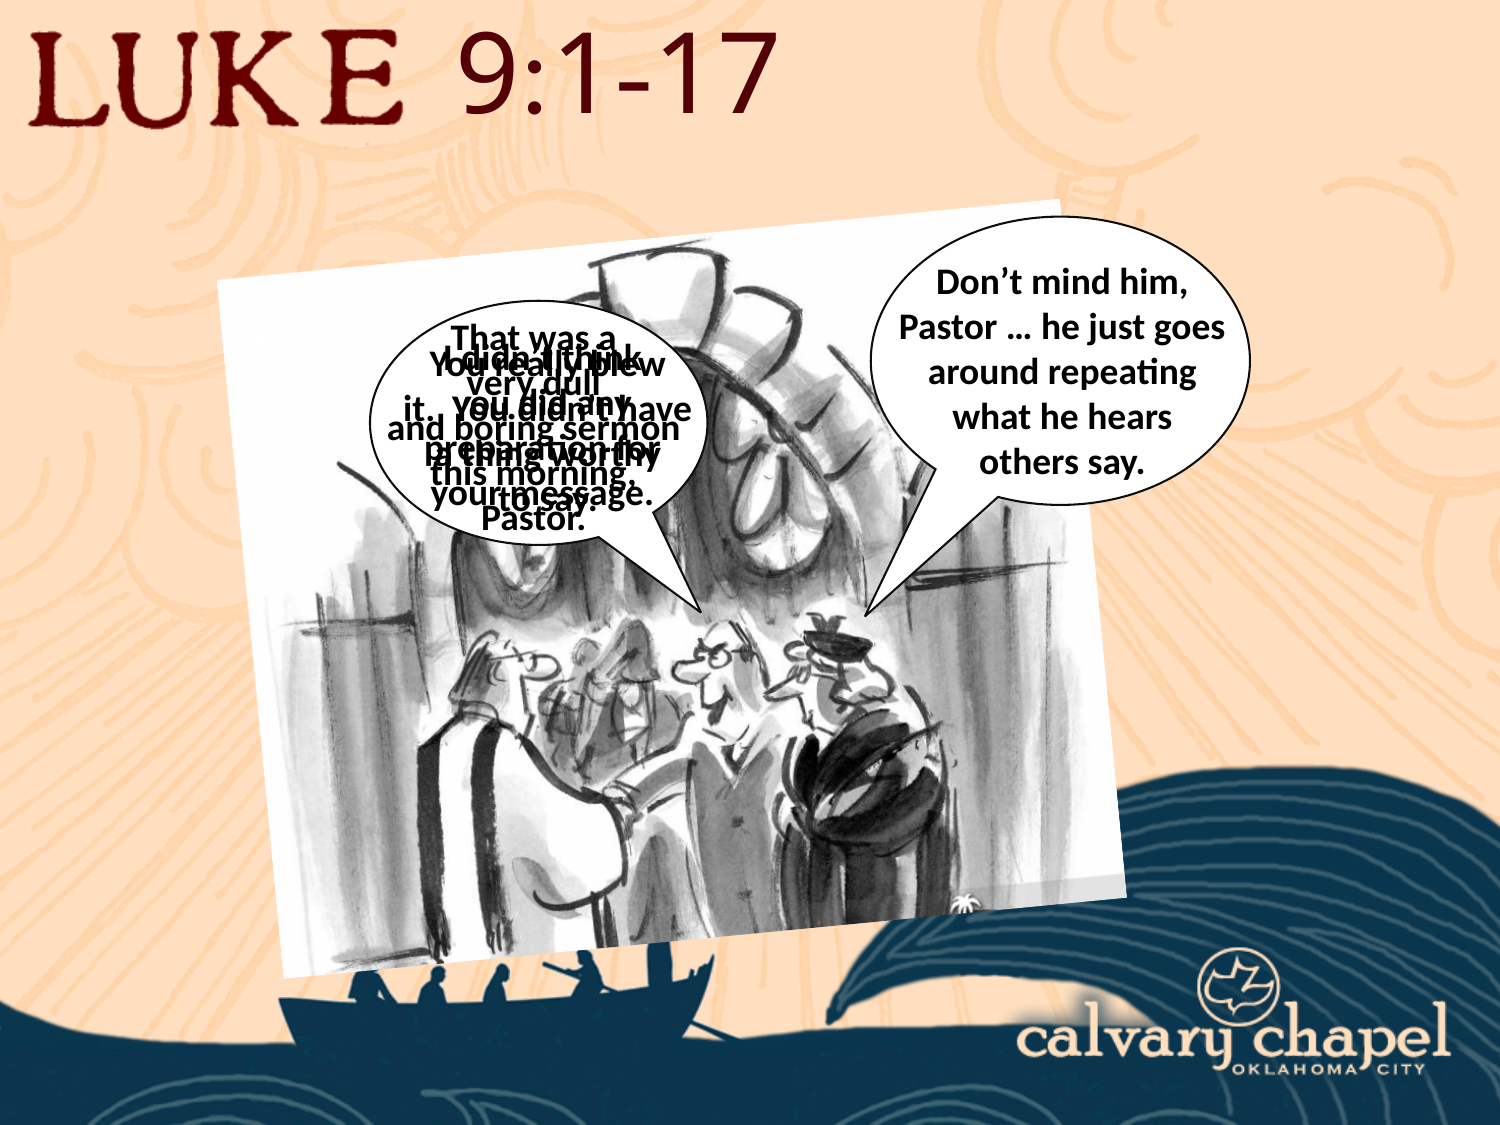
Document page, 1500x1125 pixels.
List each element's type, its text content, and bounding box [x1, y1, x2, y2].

picture [0, 0, 1500, 1125]
text_box [960, 215, 1183, 249]
text_box [1242, 316, 1251, 405]
text_box [1096, 490, 1148, 504]
text_box 9:1-17 [441, 0, 974, 144]
text_box Don’t mind him, Pastor … he just goes around repeating what he hears others say. [1096, 249, 1242, 490]
